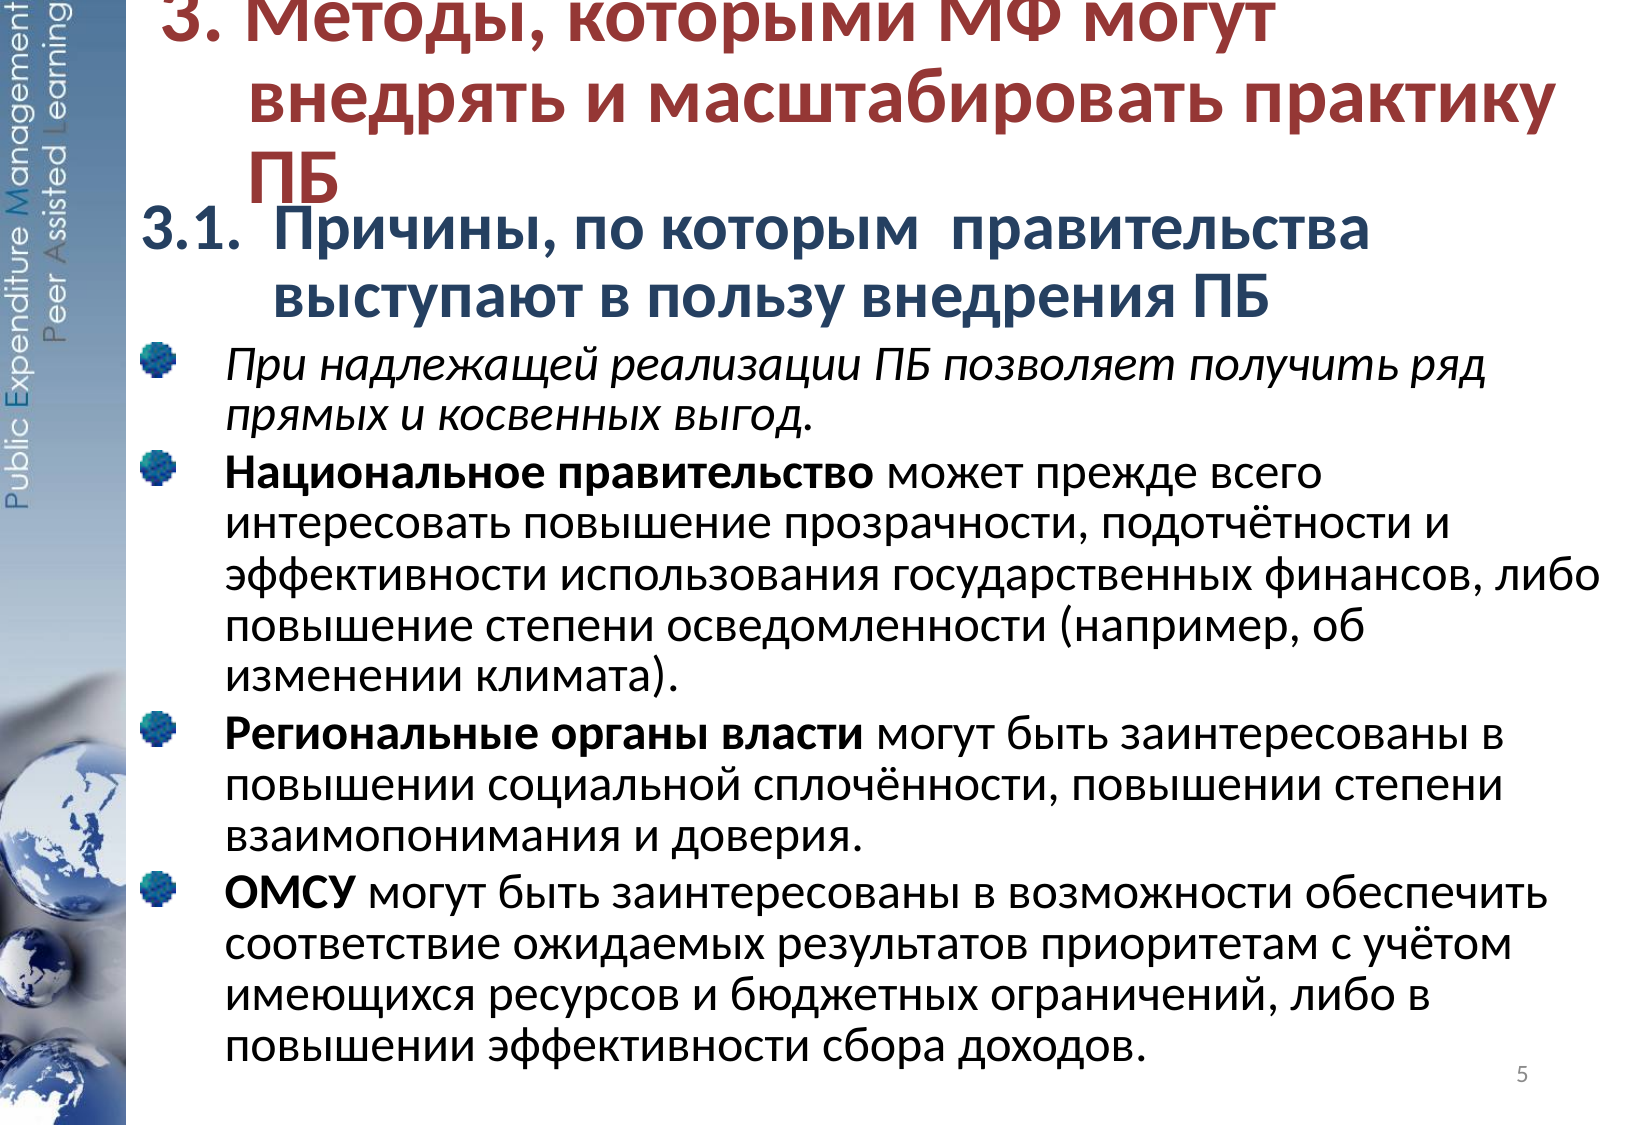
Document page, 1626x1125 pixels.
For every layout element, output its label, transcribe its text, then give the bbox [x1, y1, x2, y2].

picture [140, 342, 176, 378]
picture [140, 871, 176, 907]
text_box 3. Методы, которыми МФ могут внедрять и масштабировать практику ПБ [144, 5, 1625, 188]
slide_number 5 [1164, 1042, 1544, 1103]
picture [140, 711, 176, 747]
picture [140, 450, 176, 486]
subtitle 3.1. Причины, по которым правительства выступают в пользу внедрения ПБ При надлежащей реализации ПБ позволяет получить ряд прямых и косвенных выгод. Национальное правительство может прежде всего интересовать повышение прозрачности, подотчётности и эффективности использования государственных финансов, либо повышение степени осведомленности (например, об изменении климата). Региональные органы власти могут быть заинтересованы в повышении социальной сплочённости, повышении степени взаимопонимания и доверия. ОМСУ могут быть заинтересованы в возможности обеспечить соответствие ожидаемых результатов приоритетам с учётом имеющихся ресурсов и бюджетных ограничений, либо в повышении эффективности сбора доходов. [167, 188, 1624, 1101]
picture [0, 0, 126, 1125]
